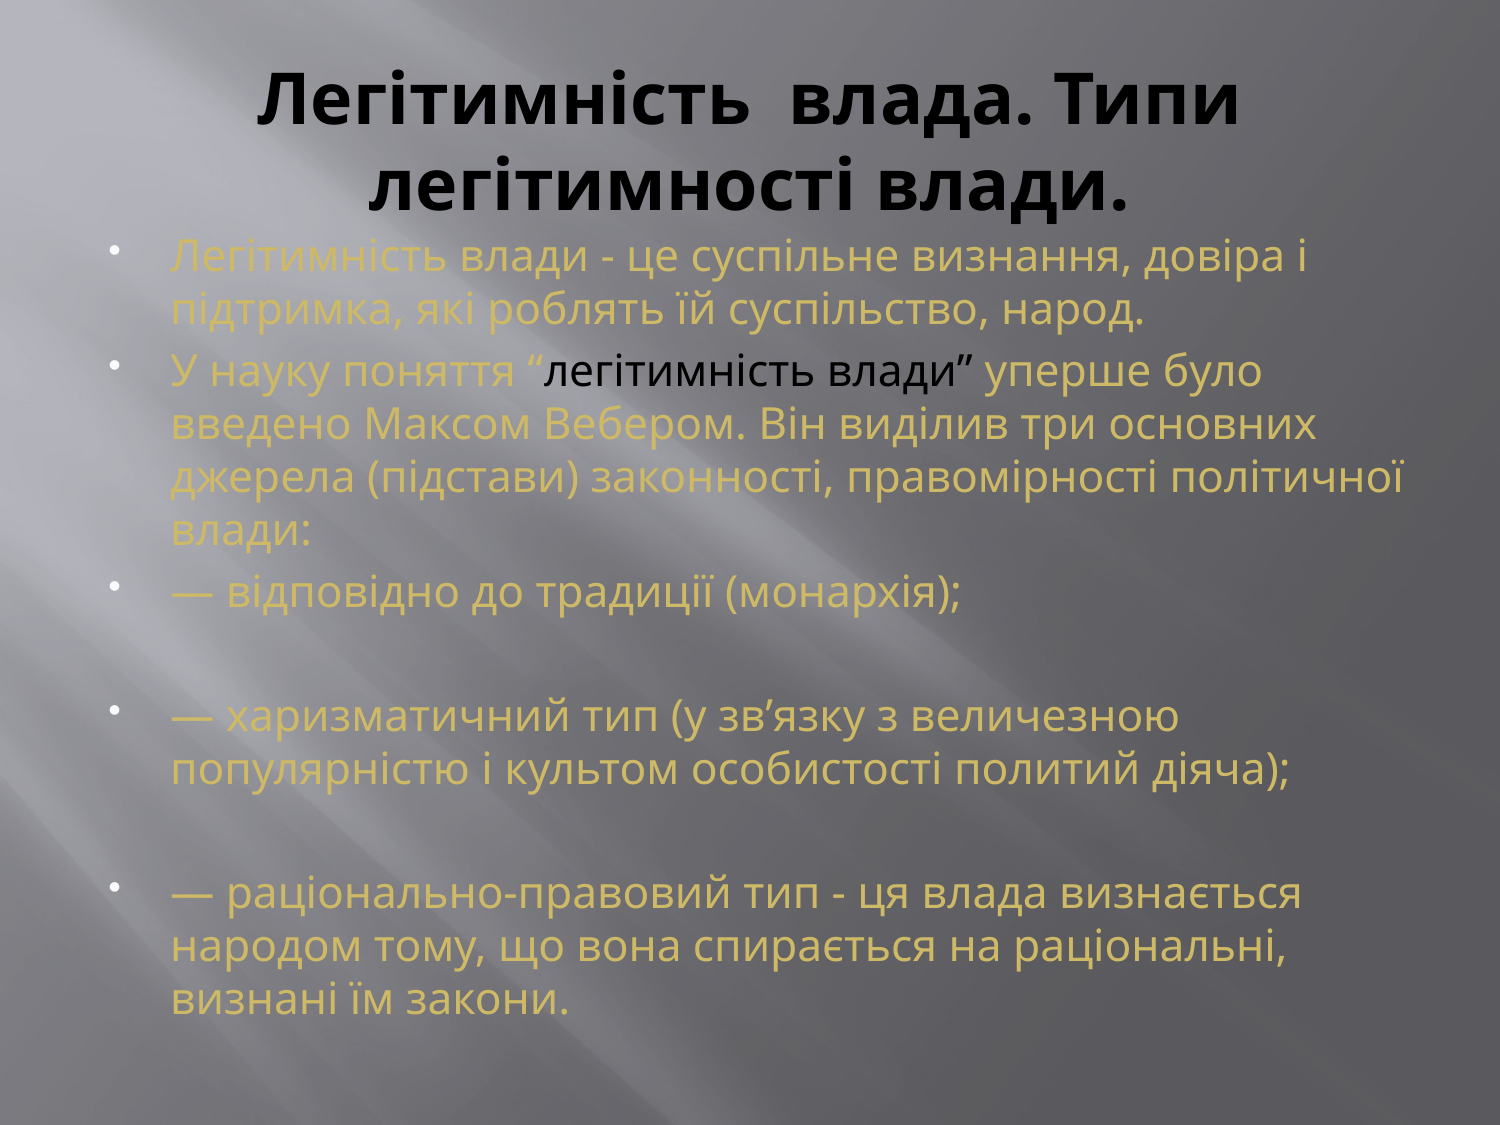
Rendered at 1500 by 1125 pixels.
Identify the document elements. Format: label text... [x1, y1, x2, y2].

title Легітимність влада. Типи легітимності влади. [75, 45, 1425, 219]
list Легітимність влади - це суспільне визнання, довіра і підтримка, які роблять їй суспільство, народ. У науку поняття “легітимність влади” уперше було введено Максом Вебером. Він виділив три основних джерела (підстави) законності, правомірності політичної влади: — відповідно до традиції (монархія); — харизматичний тип (у зв’язку з величезною популярністю і культом особистості политий діяча); — раціонально-правовий тип - ця влада визнається народом тому, що вона спирається на раціональні, визнані їм закони. [75, 219, 1425, 1035]
